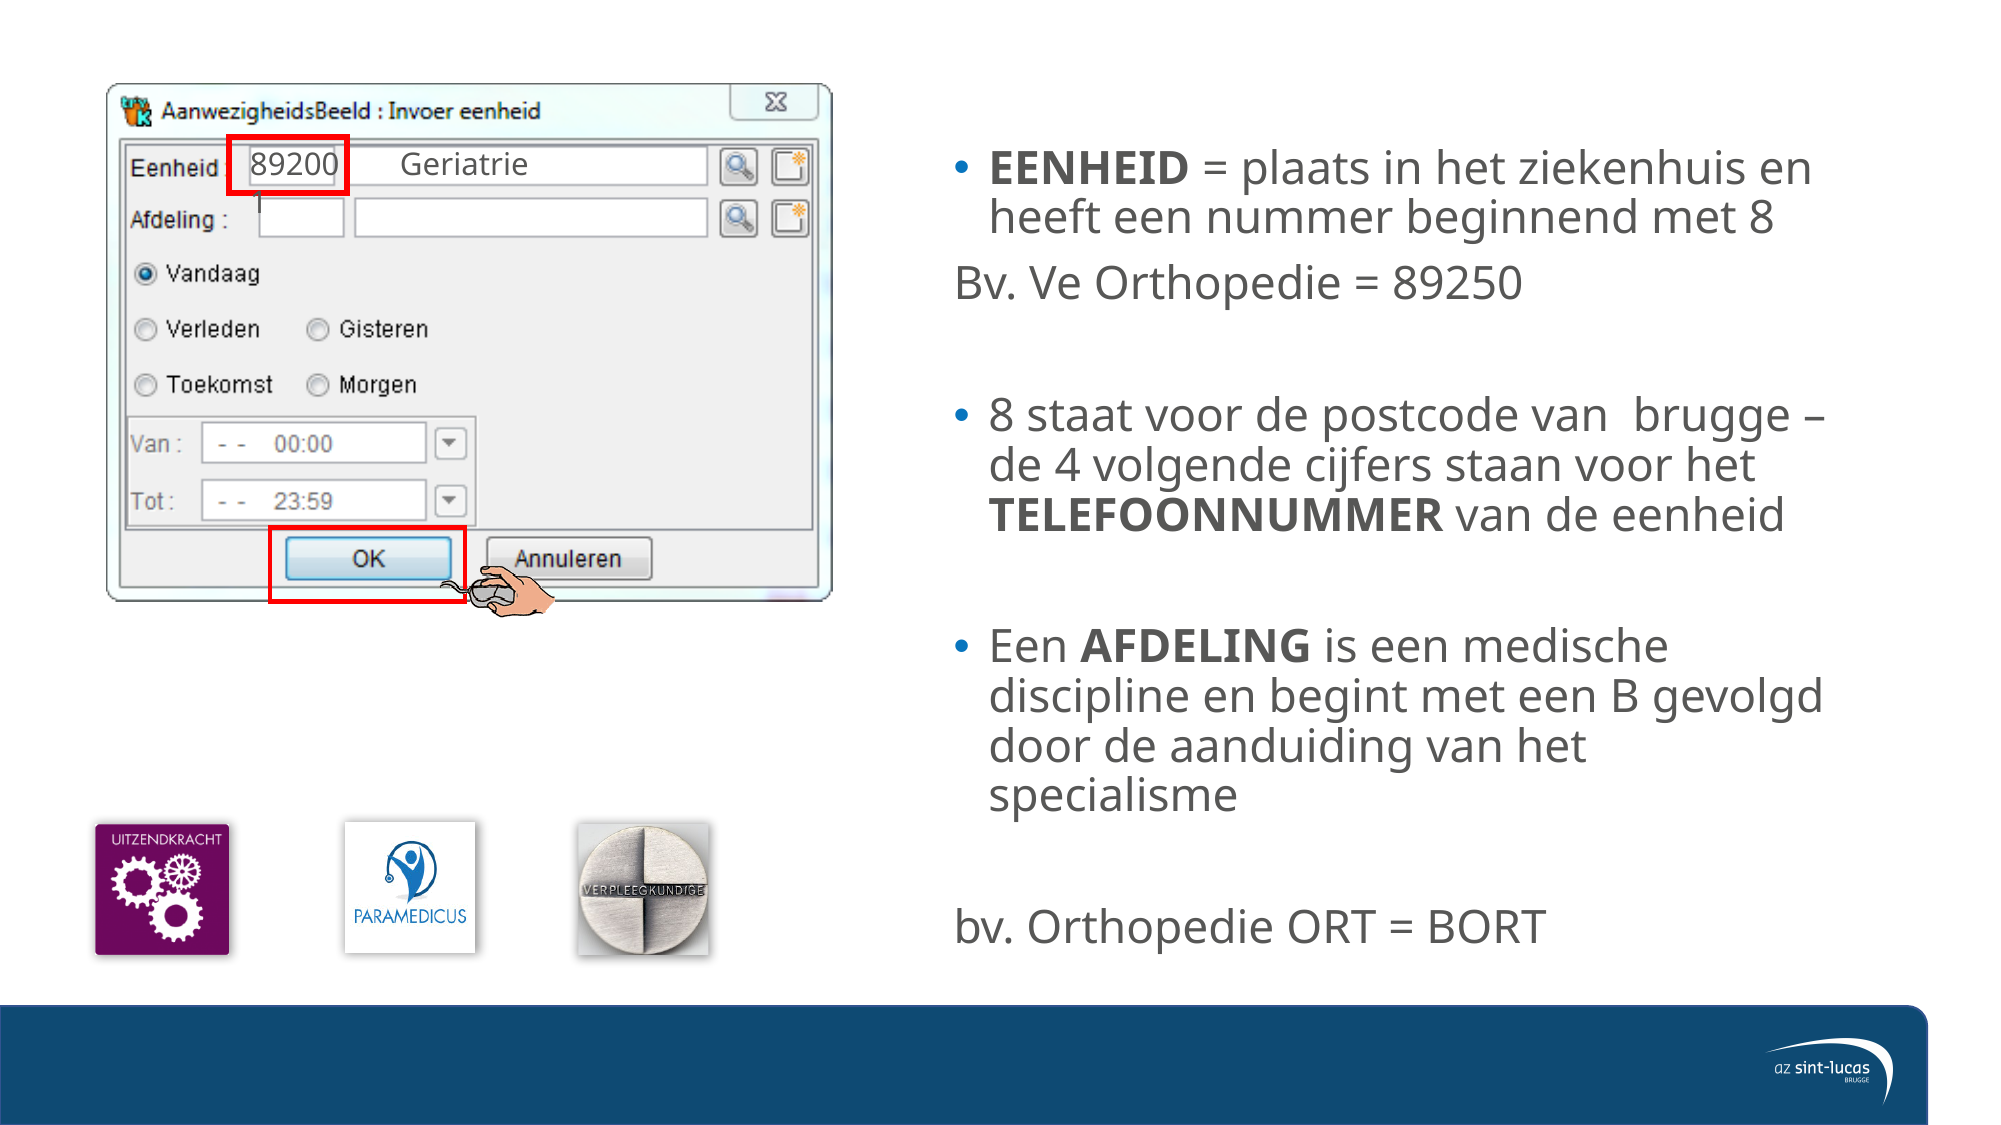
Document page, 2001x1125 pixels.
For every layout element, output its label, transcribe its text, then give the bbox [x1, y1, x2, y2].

picture [578, 824, 709, 955]
picture [345, 822, 475, 953]
picture [95, 824, 229, 955]
list EENHEID = plaats in het ziekenhuis en heeft een nummer beginnend met 8 Bv. Ve Orthopedie = 89250 8 staat voor de postcode van brugge – de 4 volgende cijfers staan voor het TELEFOONNUMMER van de eenheid Een AFDELING is een medische discipline en begint met een B gevolgd door de aanduiding van het specialisme bv. Orthopedie ORT = BORT [938, 137, 1863, 964]
picture [435, 564, 559, 624]
picture [1765, 1038, 1893, 1106]
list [106, 83, 833, 602]
